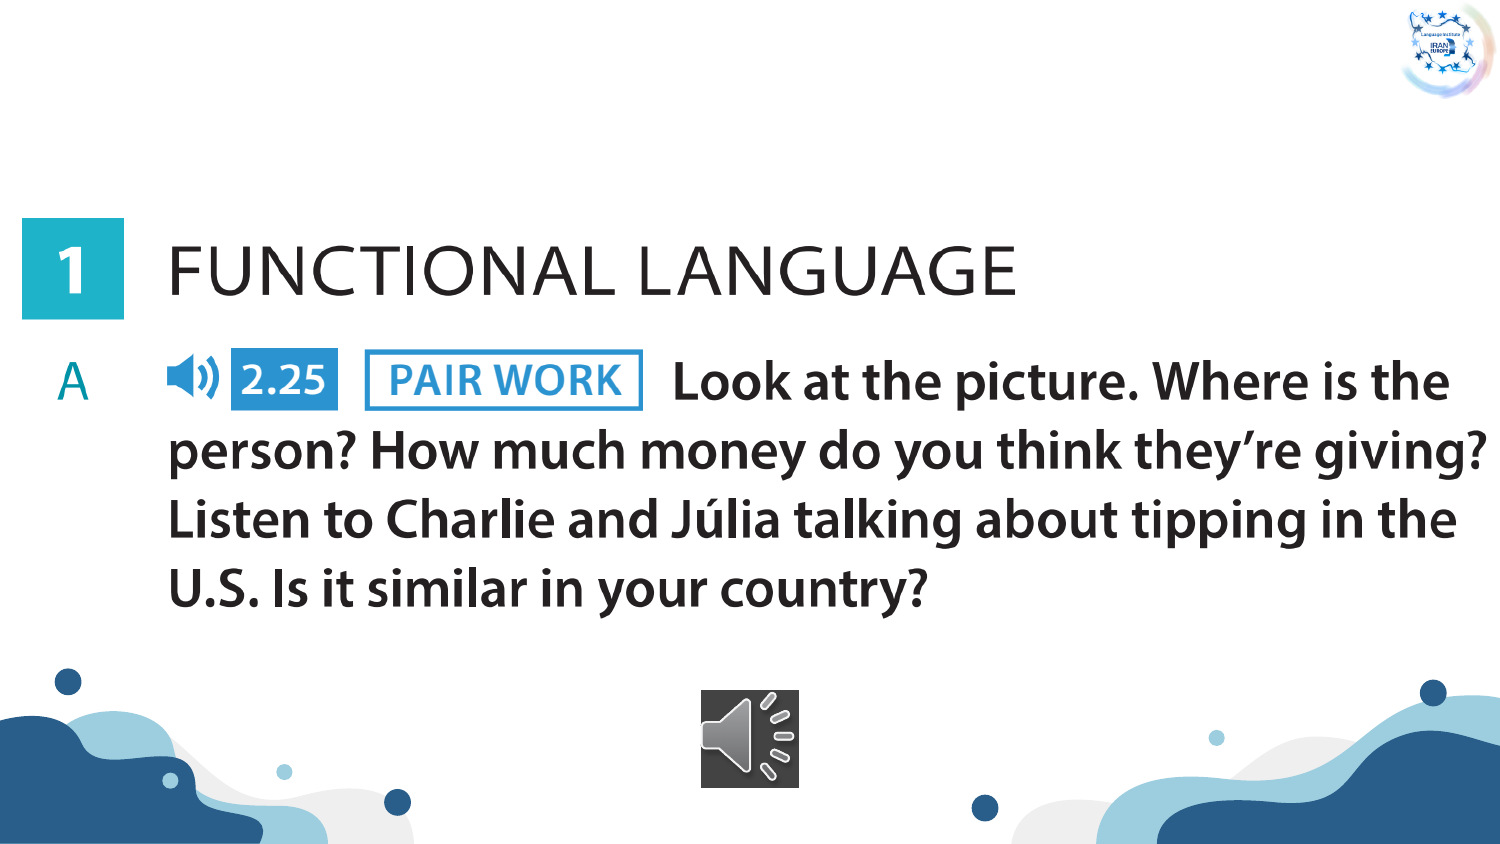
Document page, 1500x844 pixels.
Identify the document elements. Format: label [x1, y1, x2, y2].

picture [0, 206, 1500, 638]
picture [699, 688, 801, 790]
picture [1396, 0, 1500, 101]
